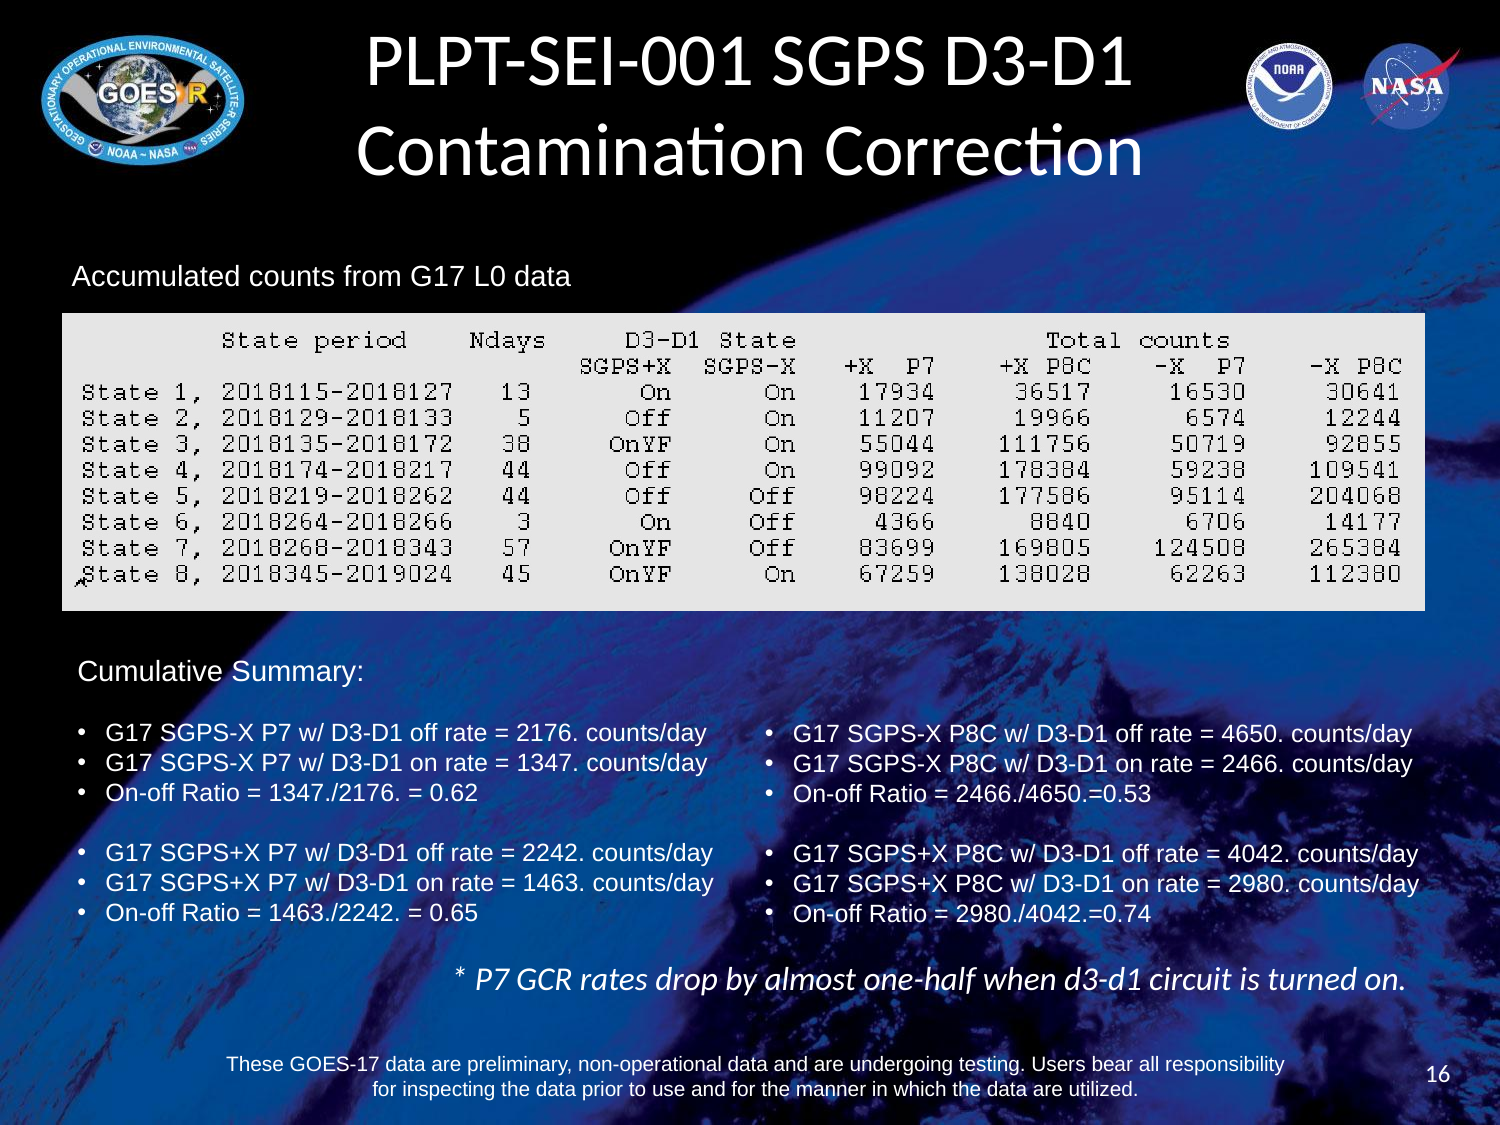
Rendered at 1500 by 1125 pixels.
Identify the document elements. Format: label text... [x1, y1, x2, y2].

text_box Cumulative Summary: G17 SGPS-X P7 w/ D3-D1 off rate = 2176. counts/day G17 SGPS-X P7 w/ D3-D1 on rate = 1347. counts/day On-off Ratio = 1347./2176. = 0.62 G17 SGPS+X P7 w/ D3-D1 off rate = 2242. counts/day G17 SGPS+X P7 w/ D3-D1 on rate = 1463. counts/day On-off Ratio = 1463./2242. = 0.65 [62, 644, 763, 934]
text_box * P7 GCR rates drop by almost one-half when d3-d1 circuit is turned on. [436, 949, 1438, 1005]
slide_number 16 [1353, 1042, 1466, 1103]
text_box G17 SGPS-X P8C w/ D3-D1 off rate = 4650. counts/day G17 SGPS-X P8C w/ D3-D1 on rate = 2466. counts/day On-off Ratio = 2466./4650.=0.53 G17 SGPS+X P8C w/ D3-D1 off rate = 4042. counts/day G17 SGPS+X P8C w/ D3-D1 on rate = 2980. counts/day On-off Ratio = 2980./4042.=0.74 [750, 710, 1463, 935]
text_box These GOES-17 data are preliminary, non-operational data and are undergoing testing. Users bear all responsibility for inspecting the data prior to use and for the manner in which the data are utilized. [211, 1043, 1300, 1104]
title PLPT-SEI-001 SGPS D3-D1 Contamination Correction [225, 21, 1277, 180]
text_box Accumulated counts from G17 L0 data [56, 249, 587, 300]
picture [0, 0, 1500, 1125]
